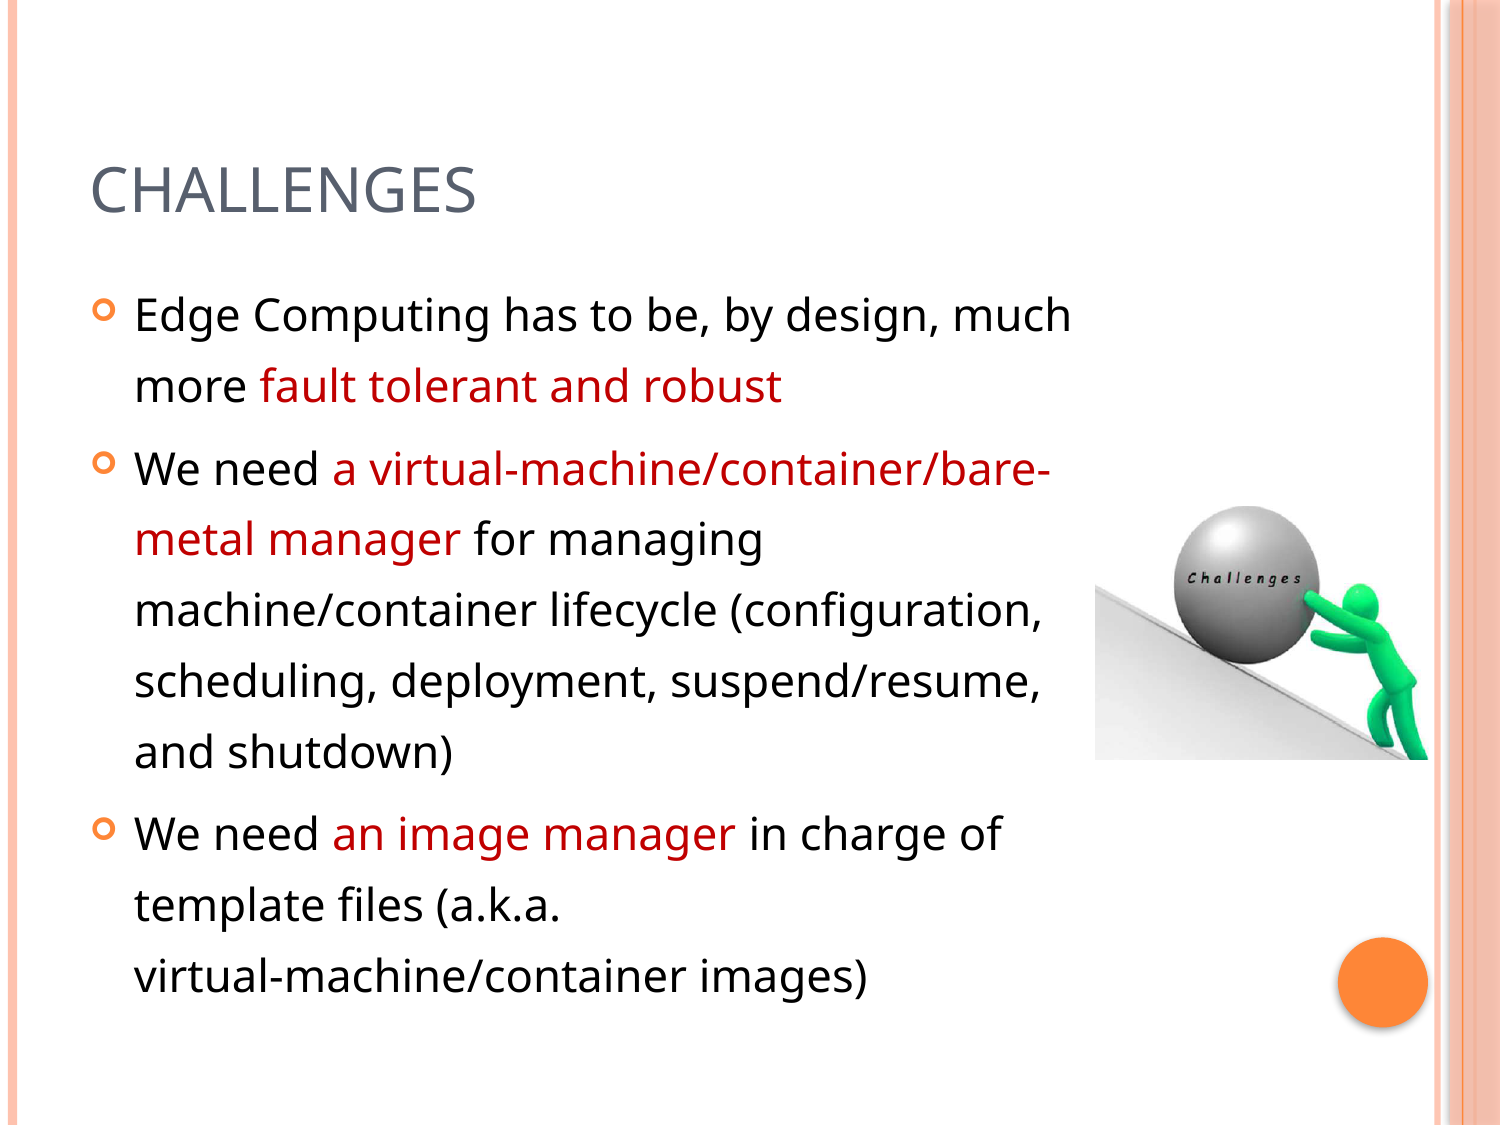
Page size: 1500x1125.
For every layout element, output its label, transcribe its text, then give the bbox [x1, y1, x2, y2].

list Edge Computing has to be, by design, much more fault tolerant and robust We need a virtual-machine/container/bare-metal manager for managing machine/container lifecycle (configuration, scheduling, deployment, suspend/resume, and shutdown) We need an image manager in charge of template files (a.k.a. virtual-machine/container images) [75, 262, 1093, 1062]
picture [1094, 502, 1430, 761]
title Challenges [75, 45, 1300, 233]
